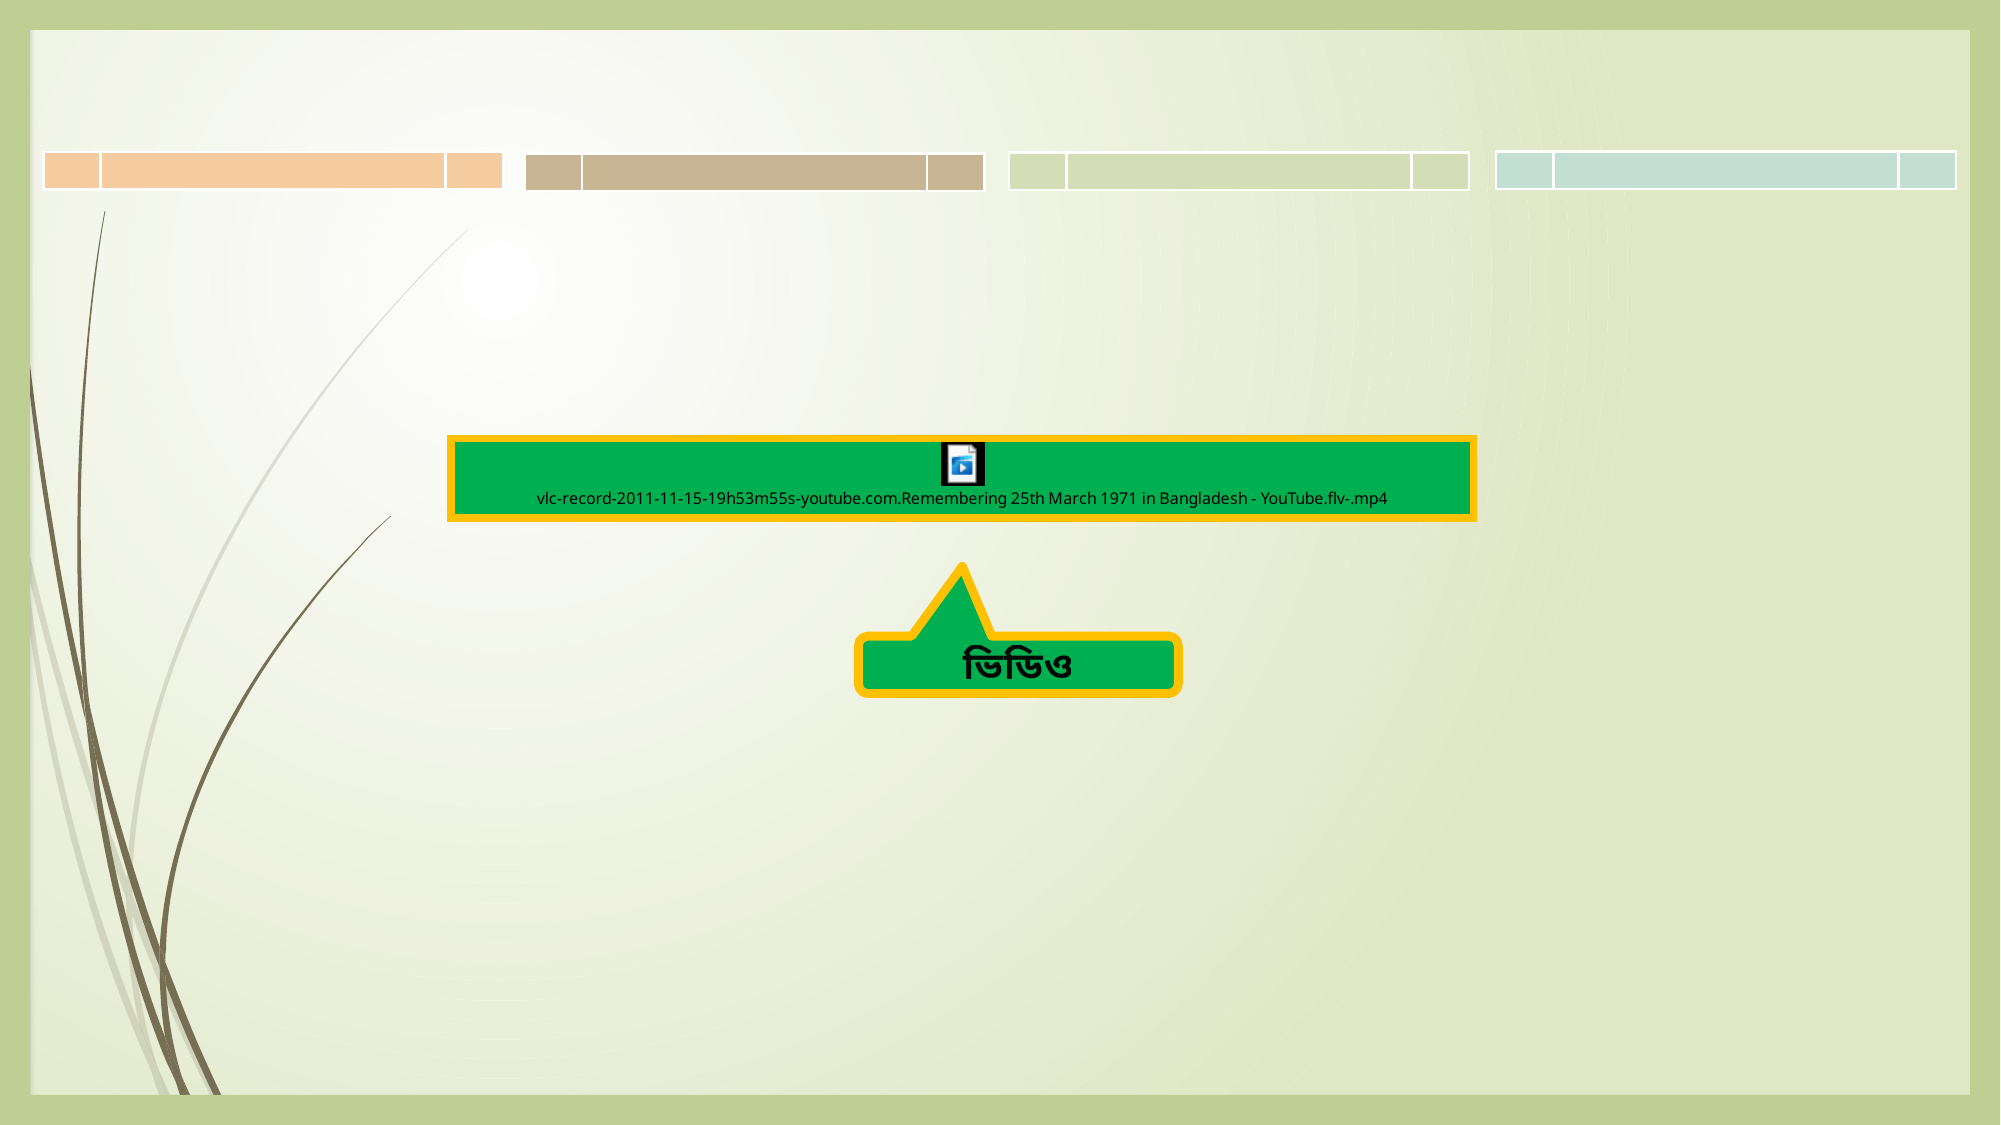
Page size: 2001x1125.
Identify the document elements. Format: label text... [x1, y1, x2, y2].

text_box ভিডিও [857, 565, 1180, 695]
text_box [454, 441, 1471, 515]
